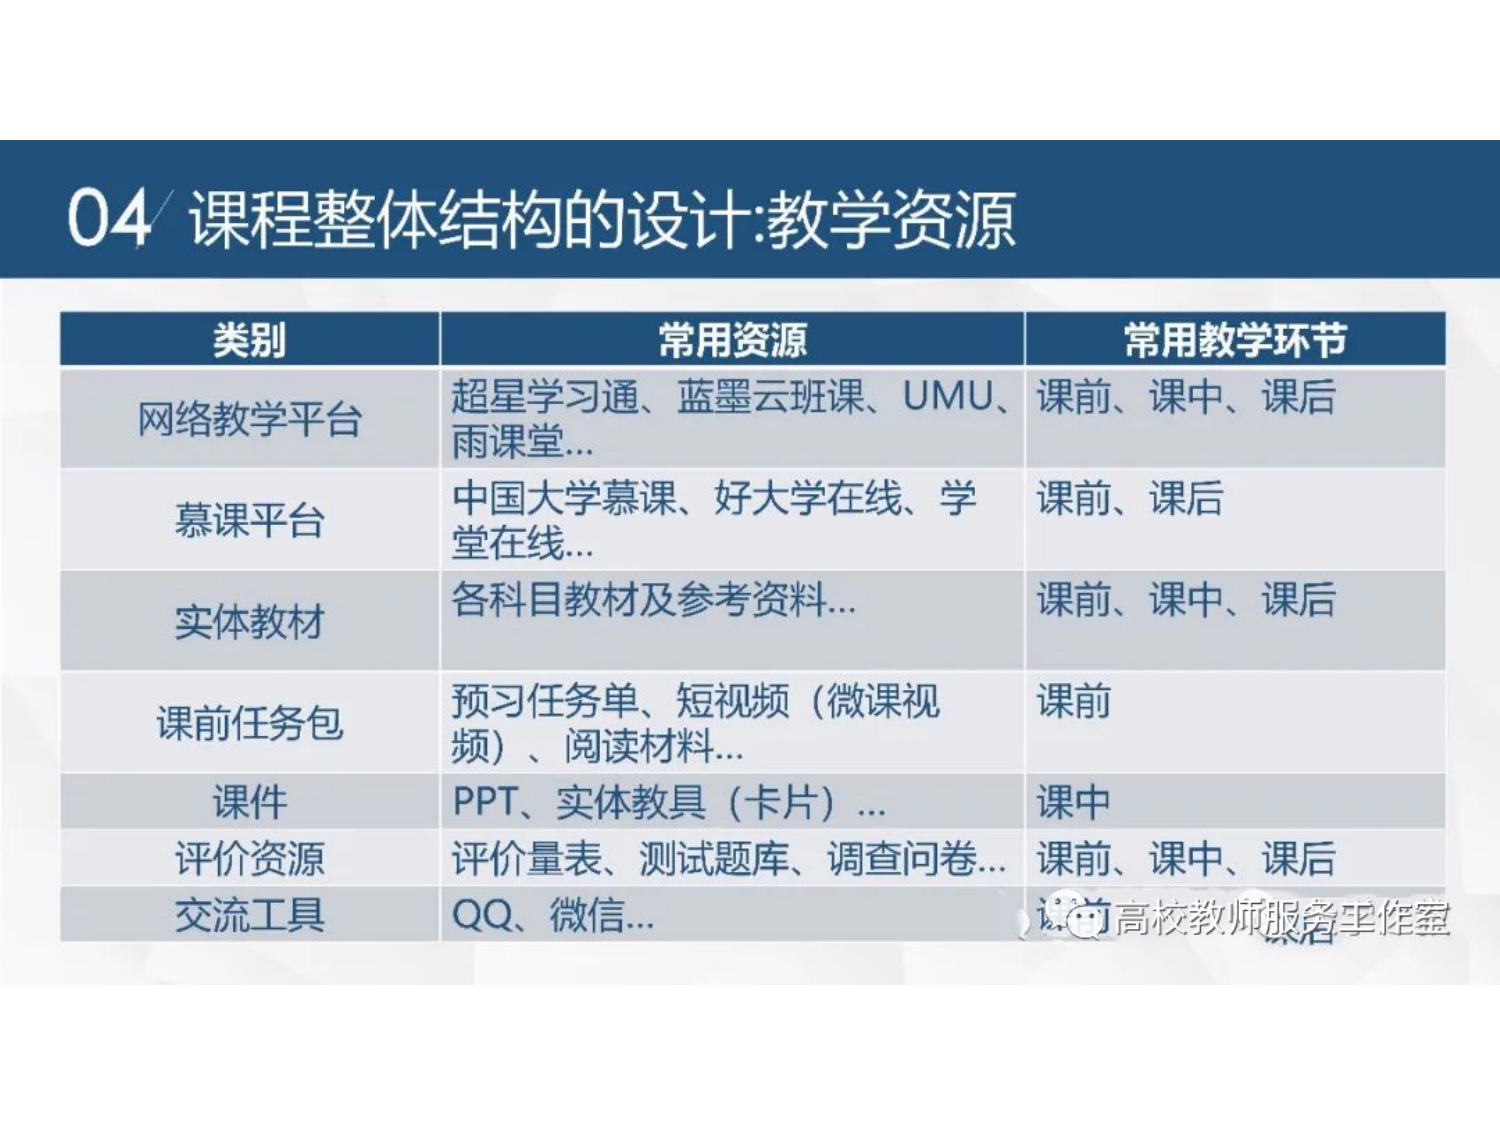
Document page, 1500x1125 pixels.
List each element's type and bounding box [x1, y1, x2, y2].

picture [0, 139, 1500, 985]
